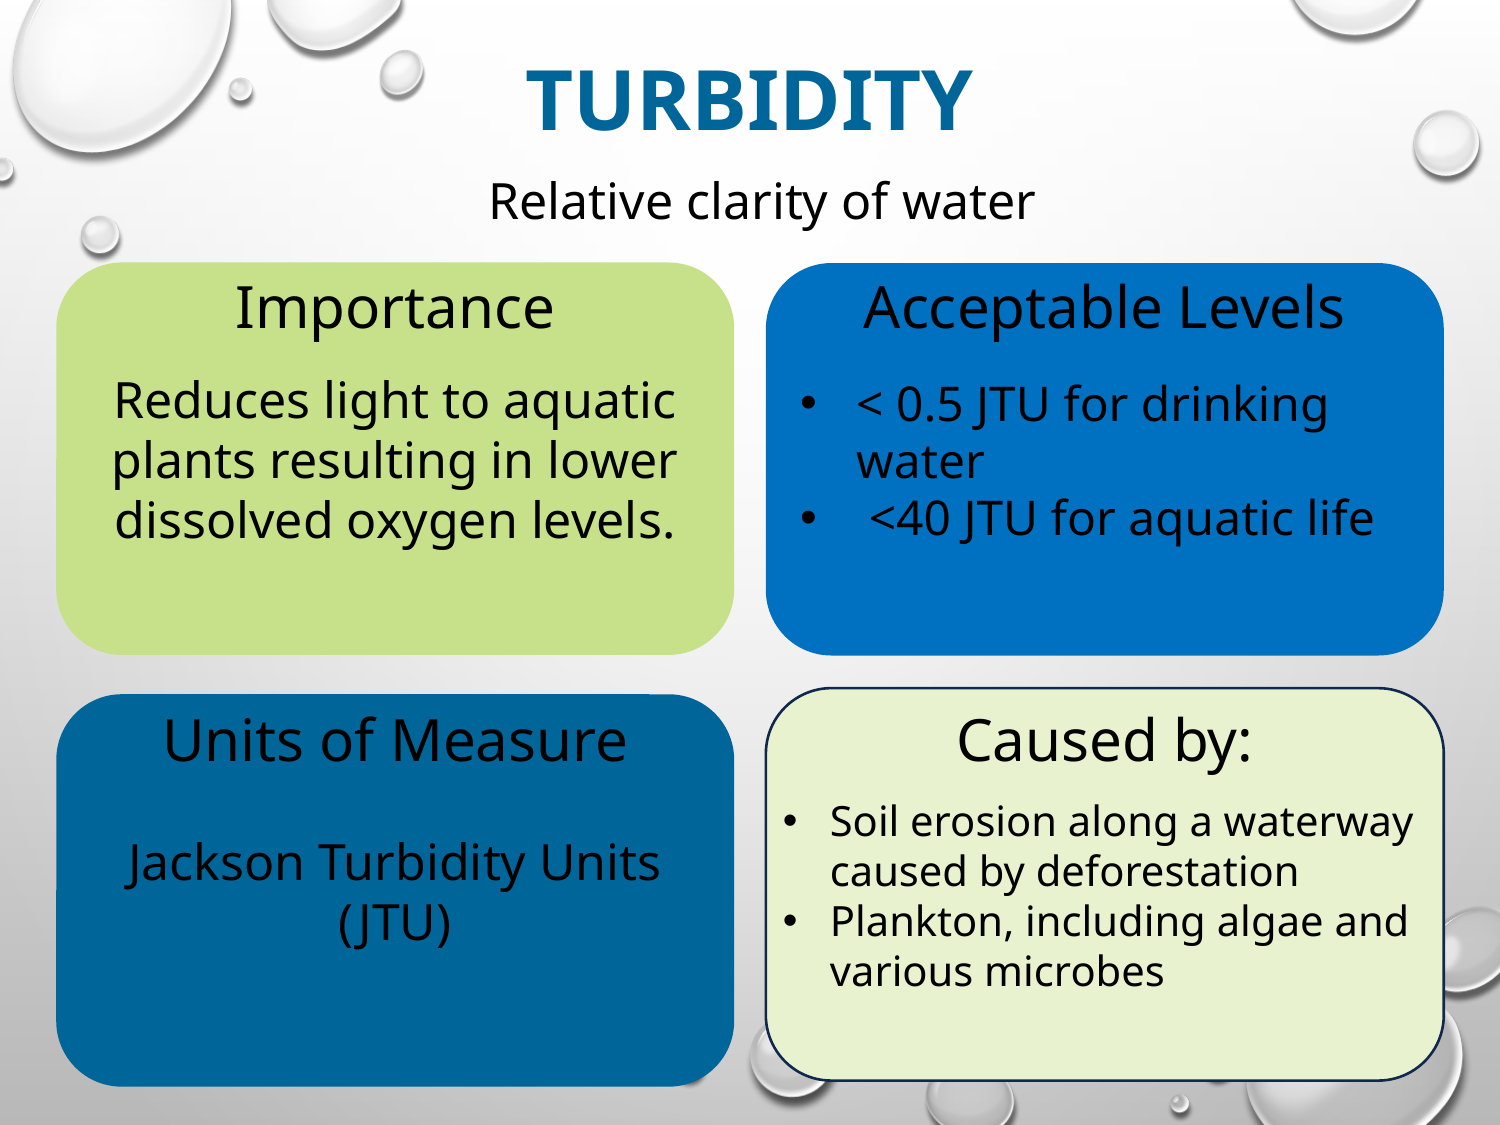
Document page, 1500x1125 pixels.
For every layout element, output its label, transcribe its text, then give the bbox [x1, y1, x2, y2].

picture [0, 0, 1500, 1125]
title TURBIDITY [75, 37, 1425, 171]
text_box Relative clarity of water [150, 162, 1375, 238]
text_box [56, 262, 1444, 1087]
